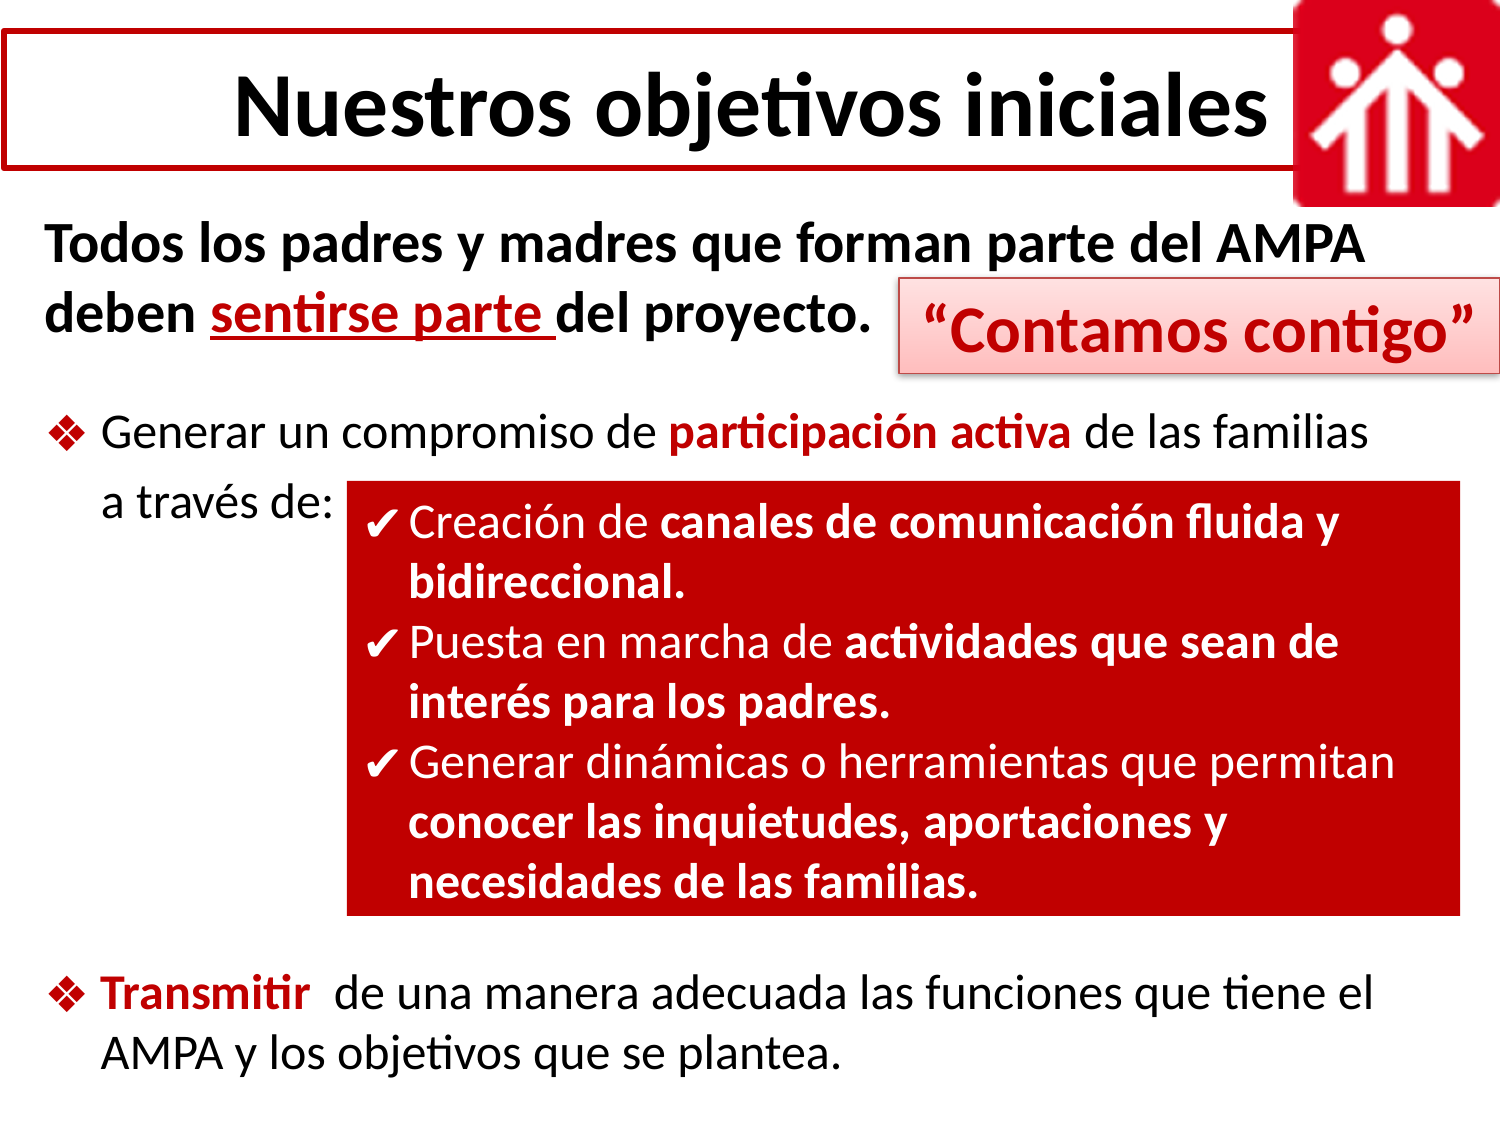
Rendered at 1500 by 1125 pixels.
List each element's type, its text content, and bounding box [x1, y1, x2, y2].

picture [1293, 0, 1500, 207]
list Generar un compromiso de participación activa de las familias a través de: [29, 391, 1412, 746]
text_box Transmitir de una manera adecuada las funciones que tiene el AMPA y los objetivos que se plantea. [29, 952, 1397, 1088]
title Nuestros objetivos iniciales [3, 30, 1288, 169]
text_box Creación de canales de comunicación fluida y bidireccional. Puesta en marcha de actividades que sean de interés para los padres. Generar dinámicas o herramientas que permitan conocer las inquietudes, aportaciones y necesidades de las familias. [346, 480, 1461, 916]
text_box Todos los padres y madres que forman parte del AMPA deben sentirse parte del proyecto. [29, 196, 1459, 352]
text_box “Contamos contigo” [899, 277, 1500, 374]
